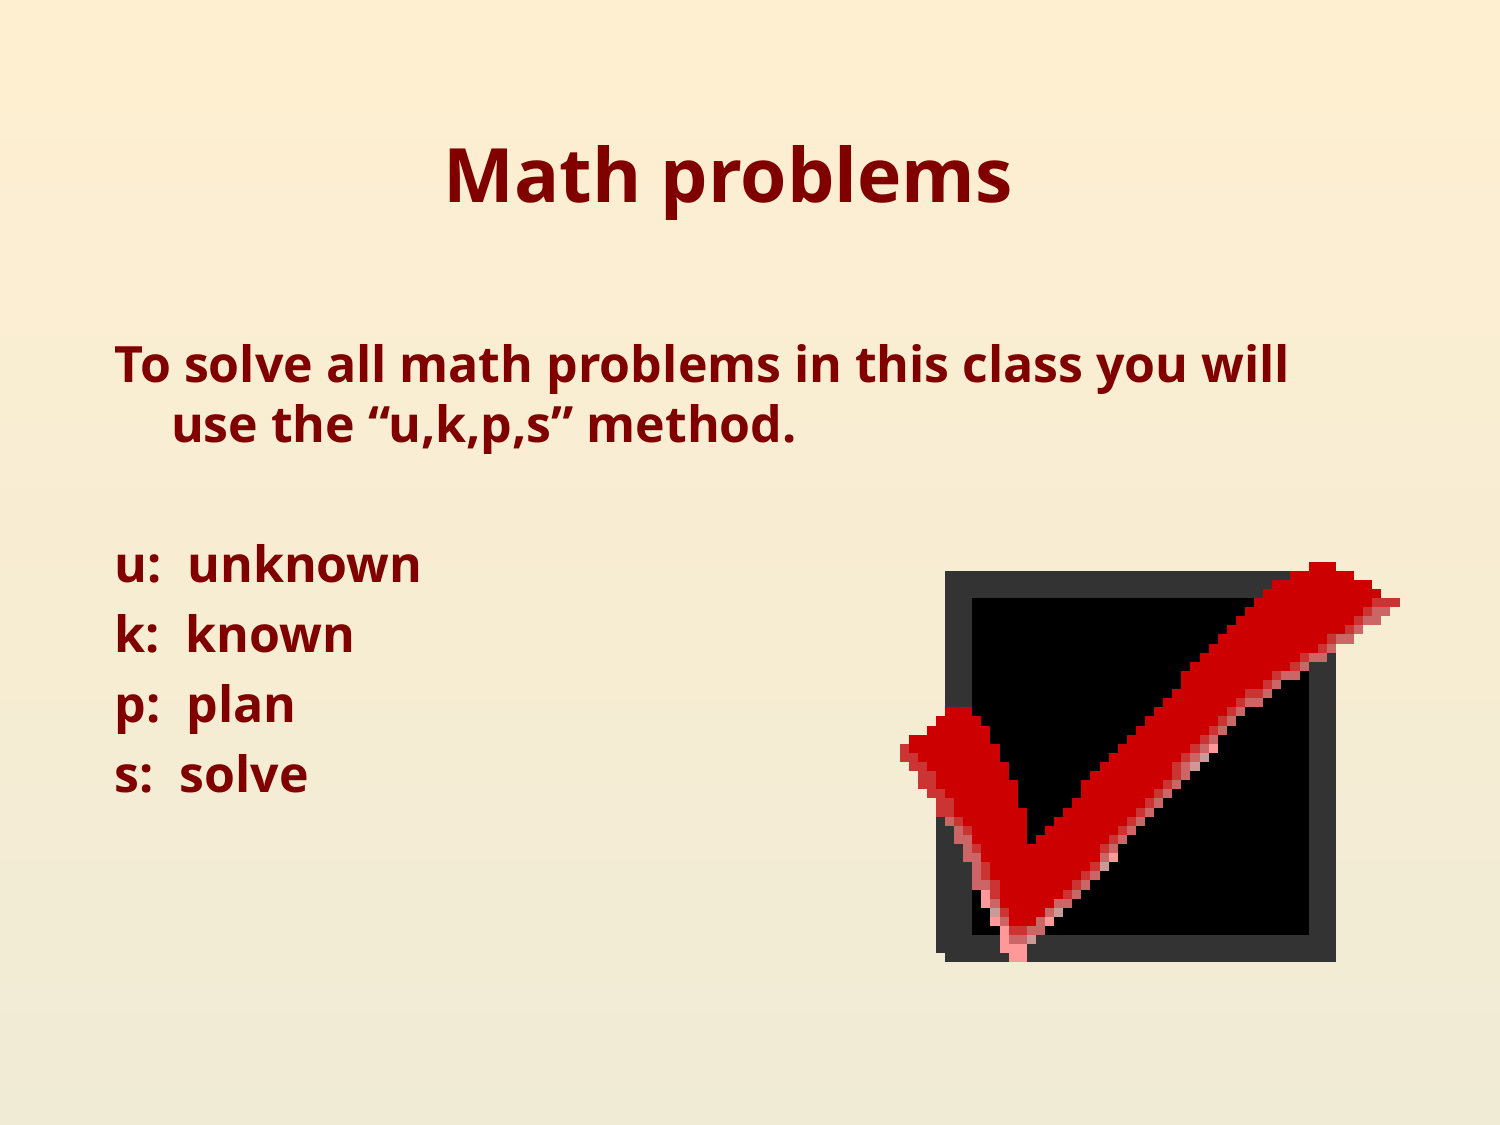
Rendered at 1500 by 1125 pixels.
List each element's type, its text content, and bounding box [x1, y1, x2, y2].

list To solve all math problems in this class you will use the “u,k,p,s” method. u: unknown k: known p: plan s: solve [99, 324, 1388, 1001]
title Math problems [99, 36, 1388, 226]
picture [899, 562, 1401, 973]
